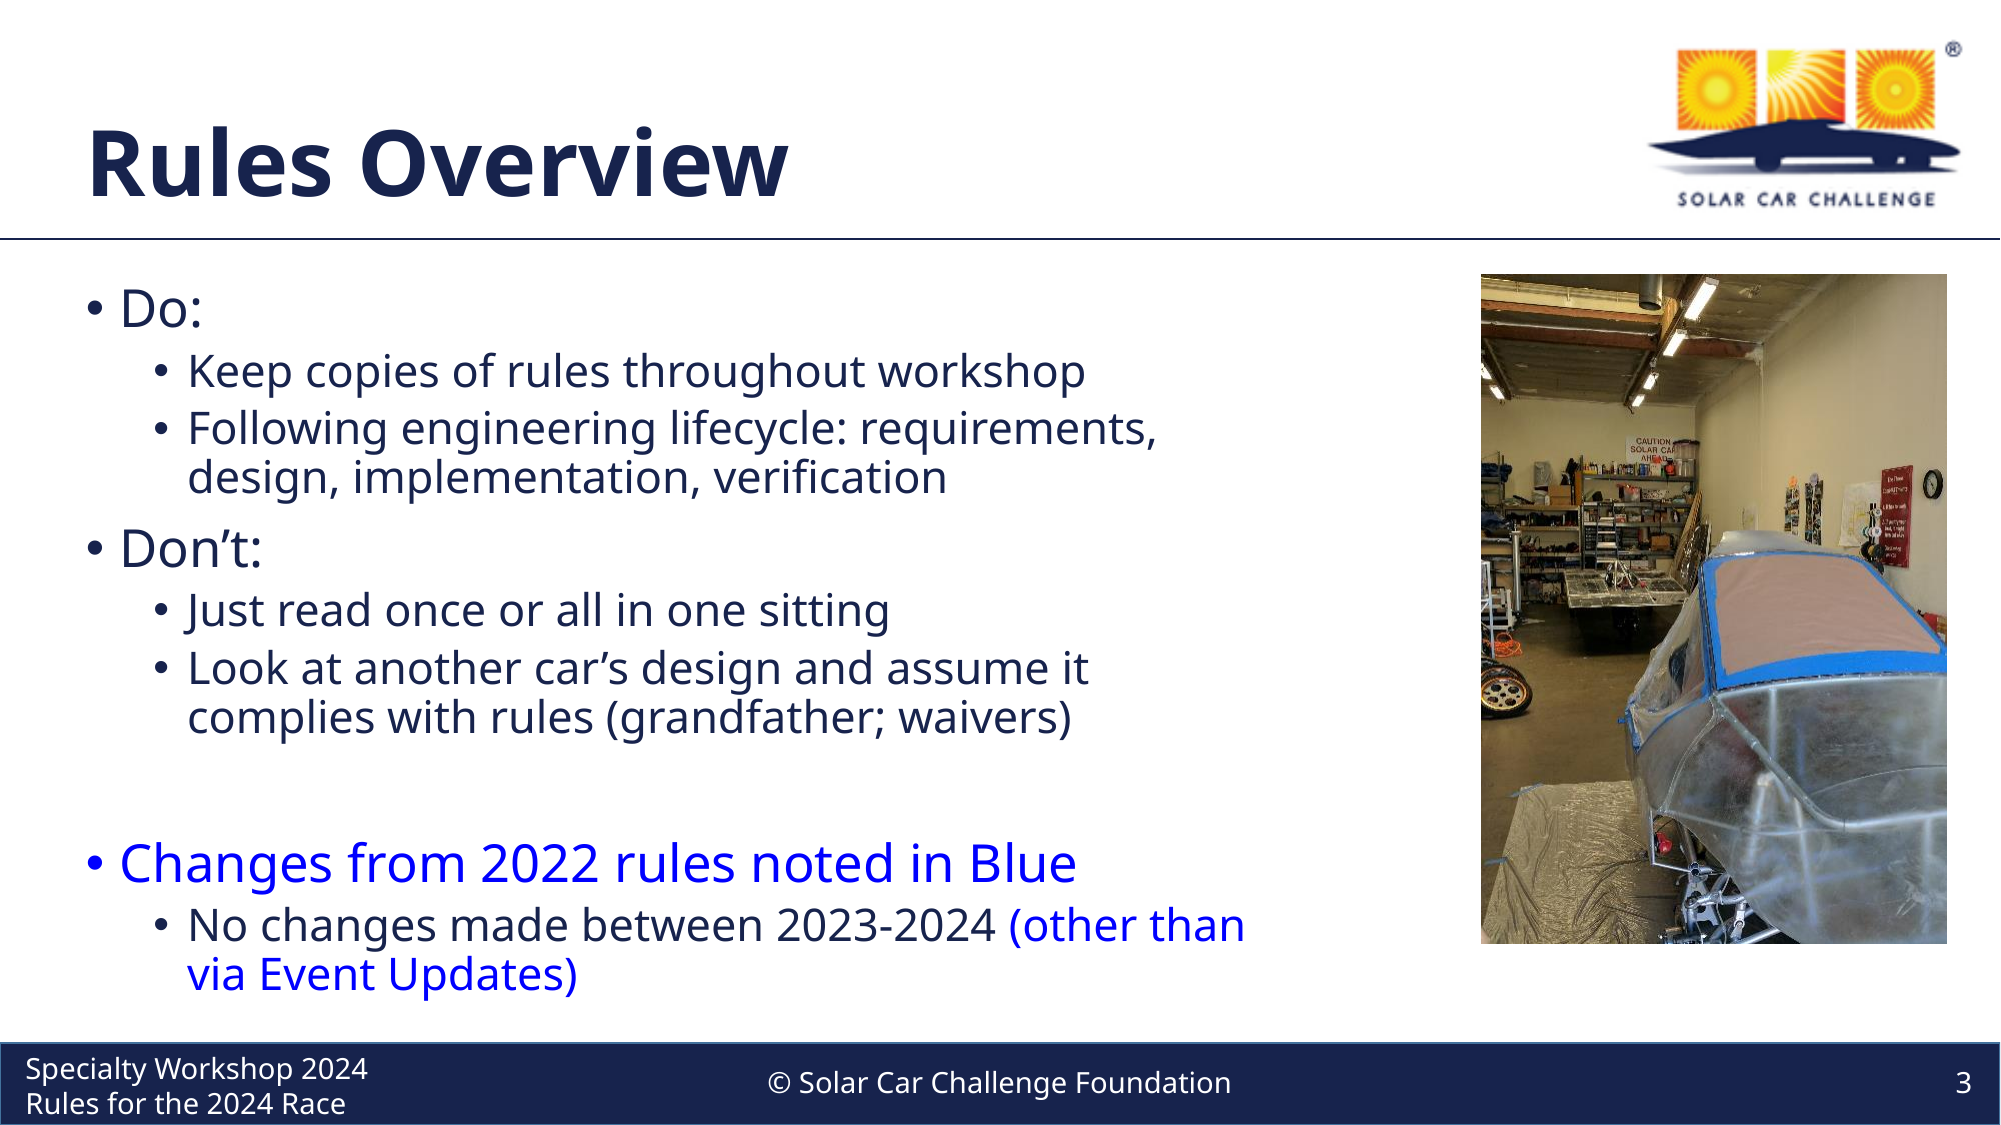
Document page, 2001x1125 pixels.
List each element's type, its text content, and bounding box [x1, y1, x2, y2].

picture [1637, 30, 1971, 225]
slide_number 3 [1537, 1054, 1988, 1114]
footer © Solar Car Challenge Foundation [662, 1054, 1338, 1114]
slide_number Specialty Workshop 2024 Rules for the 2024 Race [10, 1055, 519, 1116]
list Do: Keep copies of rules throughout workshop Following engineering lifecycle: requirements, design, implementation, verification Don’t: Just read once or all in one sitting Look at another car’s design and assume it complies with rules (grandfather; waivers) Changes from 2022 rules noted in Blue No changes made between 2023-2024 (other than via Event Updates) [70, 275, 1262, 1014]
title Rules Overview [70, 59, 1619, 225]
picture [1481, 274, 1947, 944]
